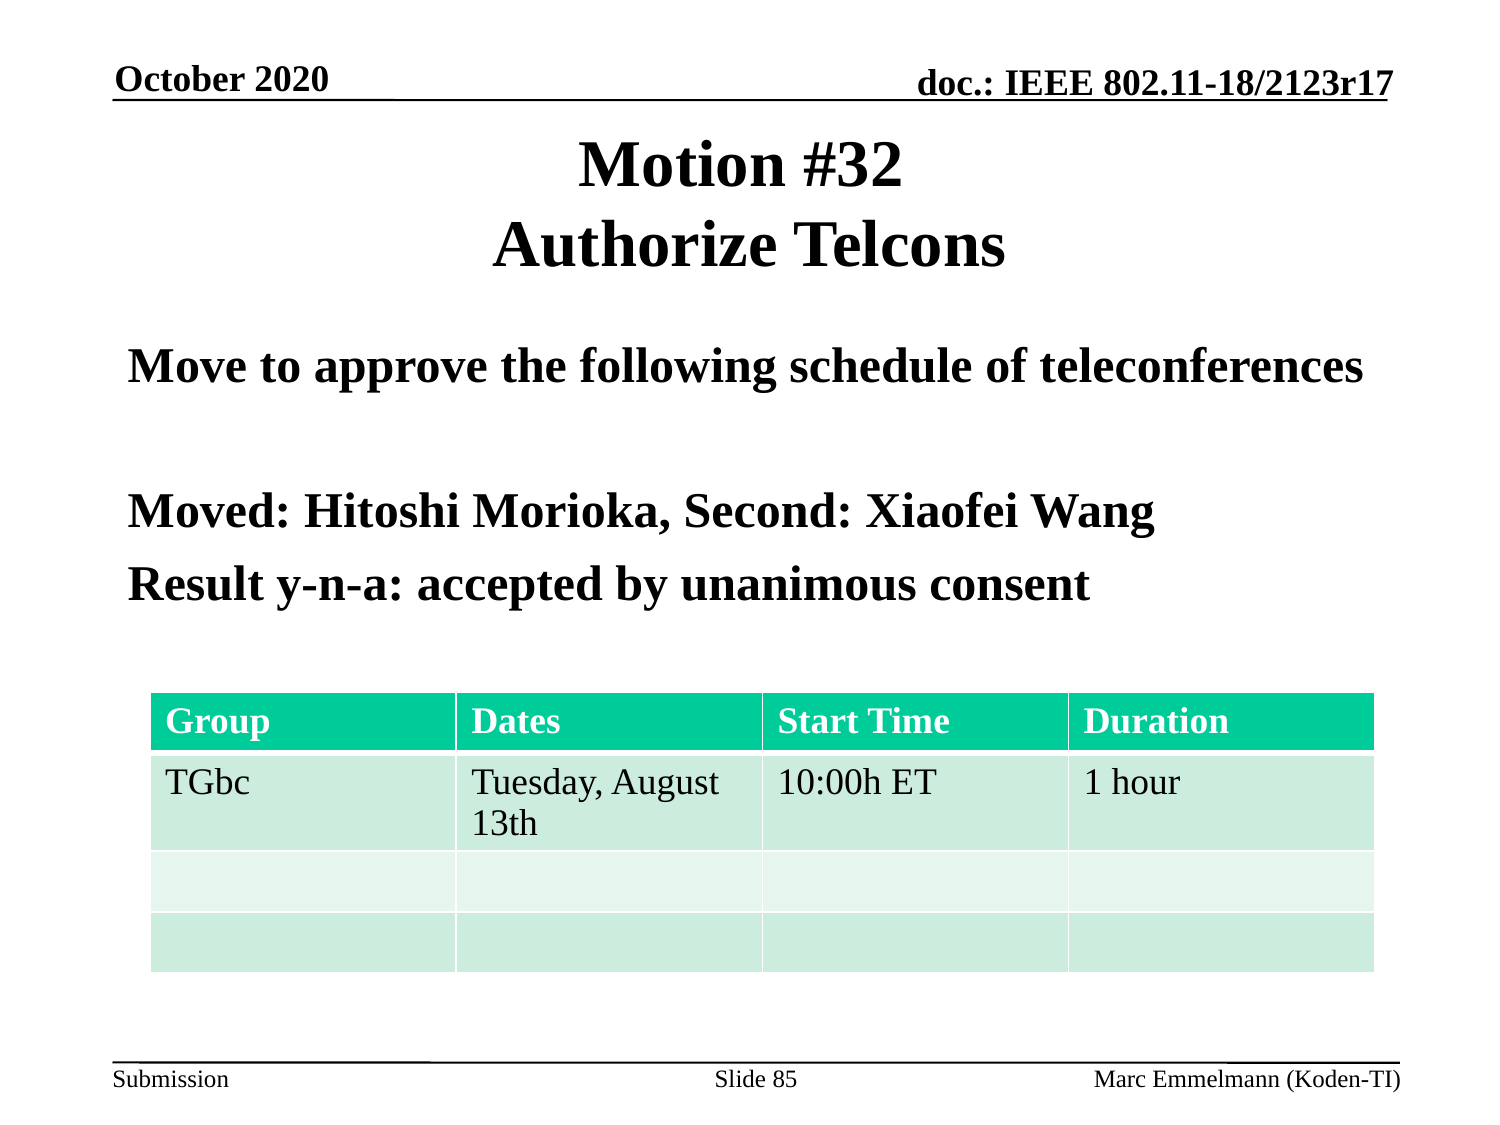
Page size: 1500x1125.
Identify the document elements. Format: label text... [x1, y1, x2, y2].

table_cell [457, 852, 762, 911]
table_cell 1 hour [1069, 756, 1374, 850]
footer Marc Emmelmann (Koden-TI) [878, 1061, 1402, 1093]
table_header Start Time [763, 693, 1068, 750]
table_cell [151, 852, 455, 911]
table_cell [1069, 913, 1374, 972]
table_header Group [151, 693, 455, 750]
table_cell [763, 913, 1068, 972]
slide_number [114, 54, 423, 100]
table_cell [457, 913, 762, 972]
table_cell [1069, 852, 1374, 911]
slide_number Slide 85 [712, 1061, 800, 1123]
table_header Duration [1069, 693, 1374, 750]
table_cell Tuesday, August 13th [457, 756, 762, 850]
table_cell [151, 913, 455, 972]
list Move to approve the following schedule of teleconferences Moved: Hitoshi Morioka, Second: Xiaofei Wang Result y-n-a: accepted by unanimous consent [112, 324, 1388, 626]
table_cell 10:00h ET [763, 756, 1068, 850]
table_cell [763, 852, 1068, 911]
title Motion #32 Authorize Telcons [112, 112, 1388, 288]
table_header Dates [457, 693, 762, 750]
table_cell TGbc [151, 756, 455, 850]
